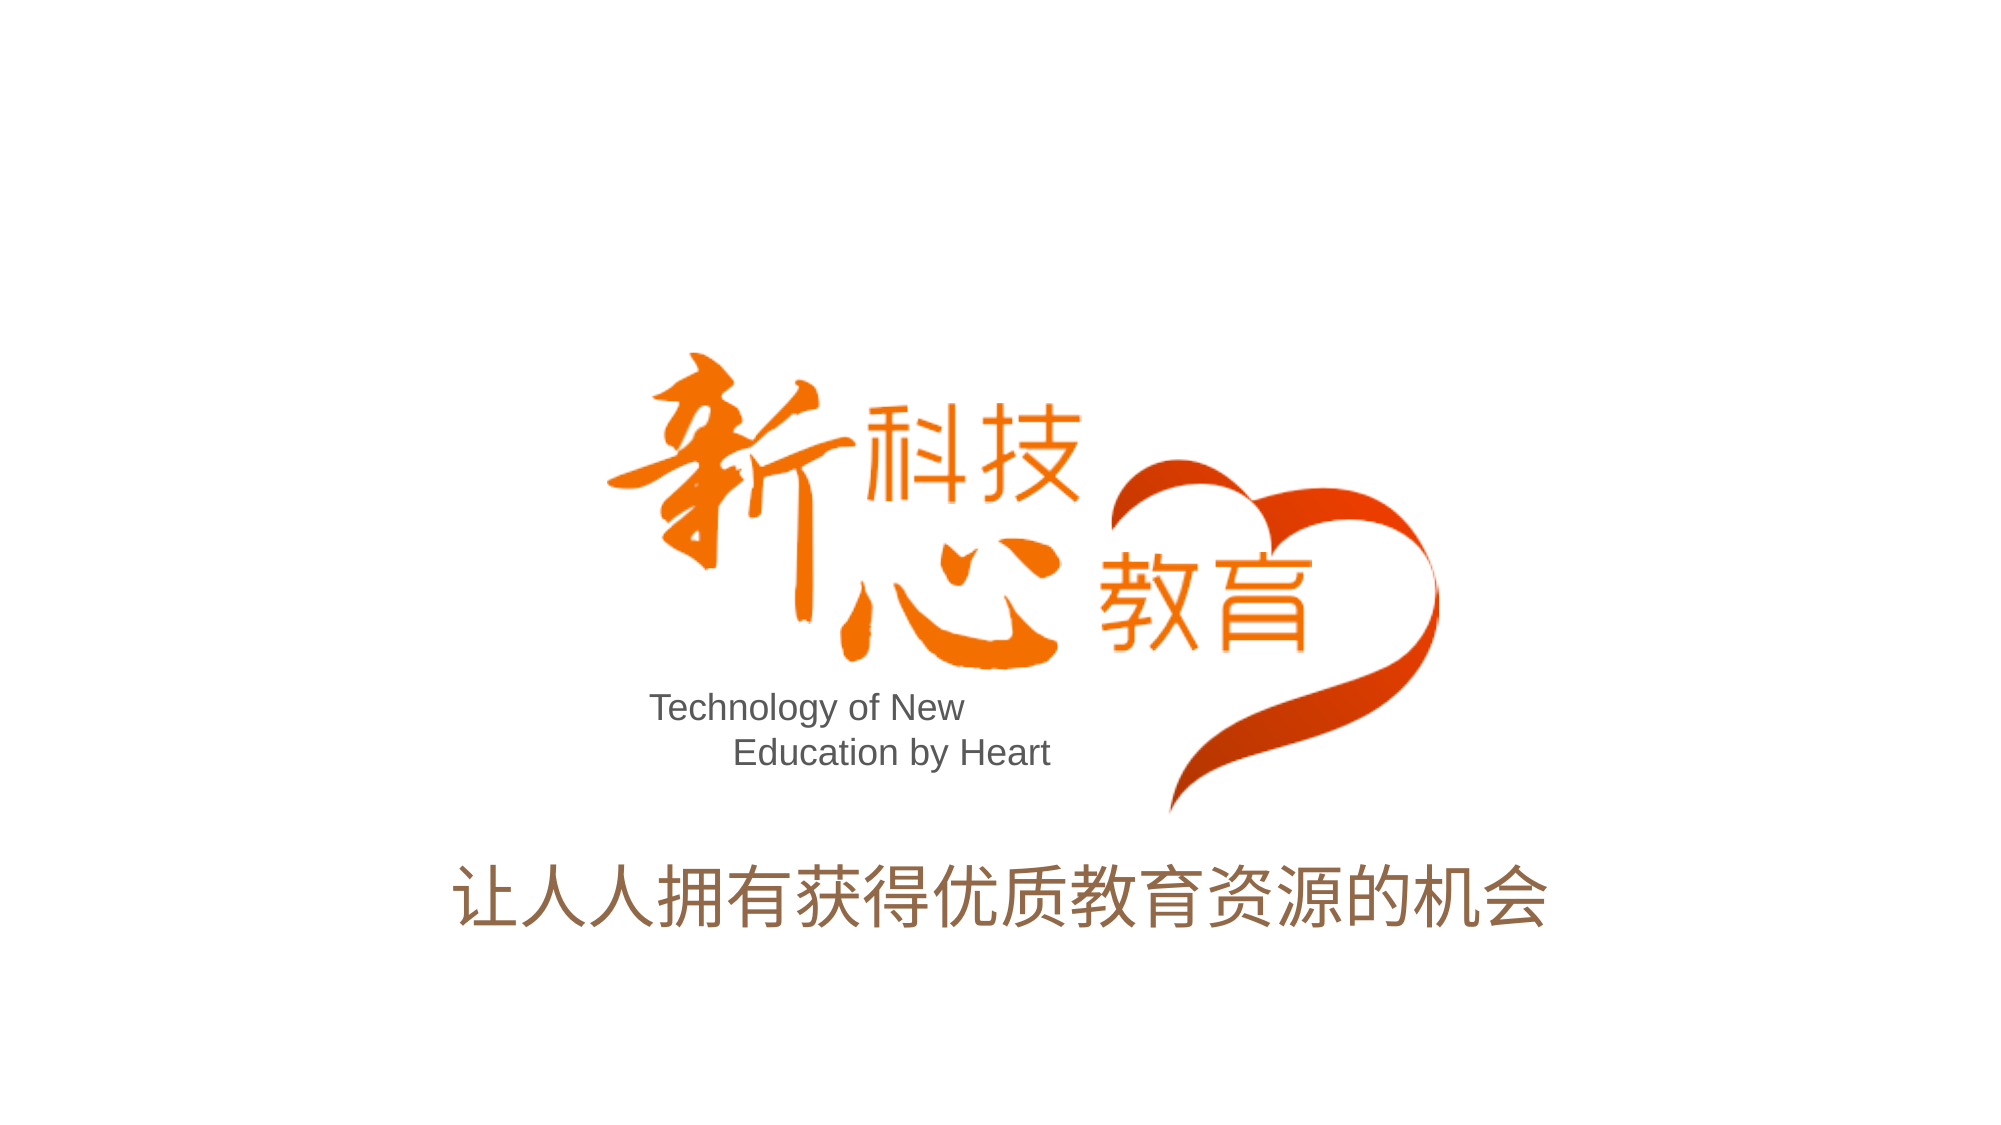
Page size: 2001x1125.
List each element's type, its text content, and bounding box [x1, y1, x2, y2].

picture [867, 403, 1082, 504]
text_box 让人人拥有获得优质教育资源的机会 [391, 849, 1609, 940]
picture [1099, 458, 1439, 817]
text_box Technology of New Education by Heart [645, 679, 1109, 778]
picture [607, 351, 1063, 672]
